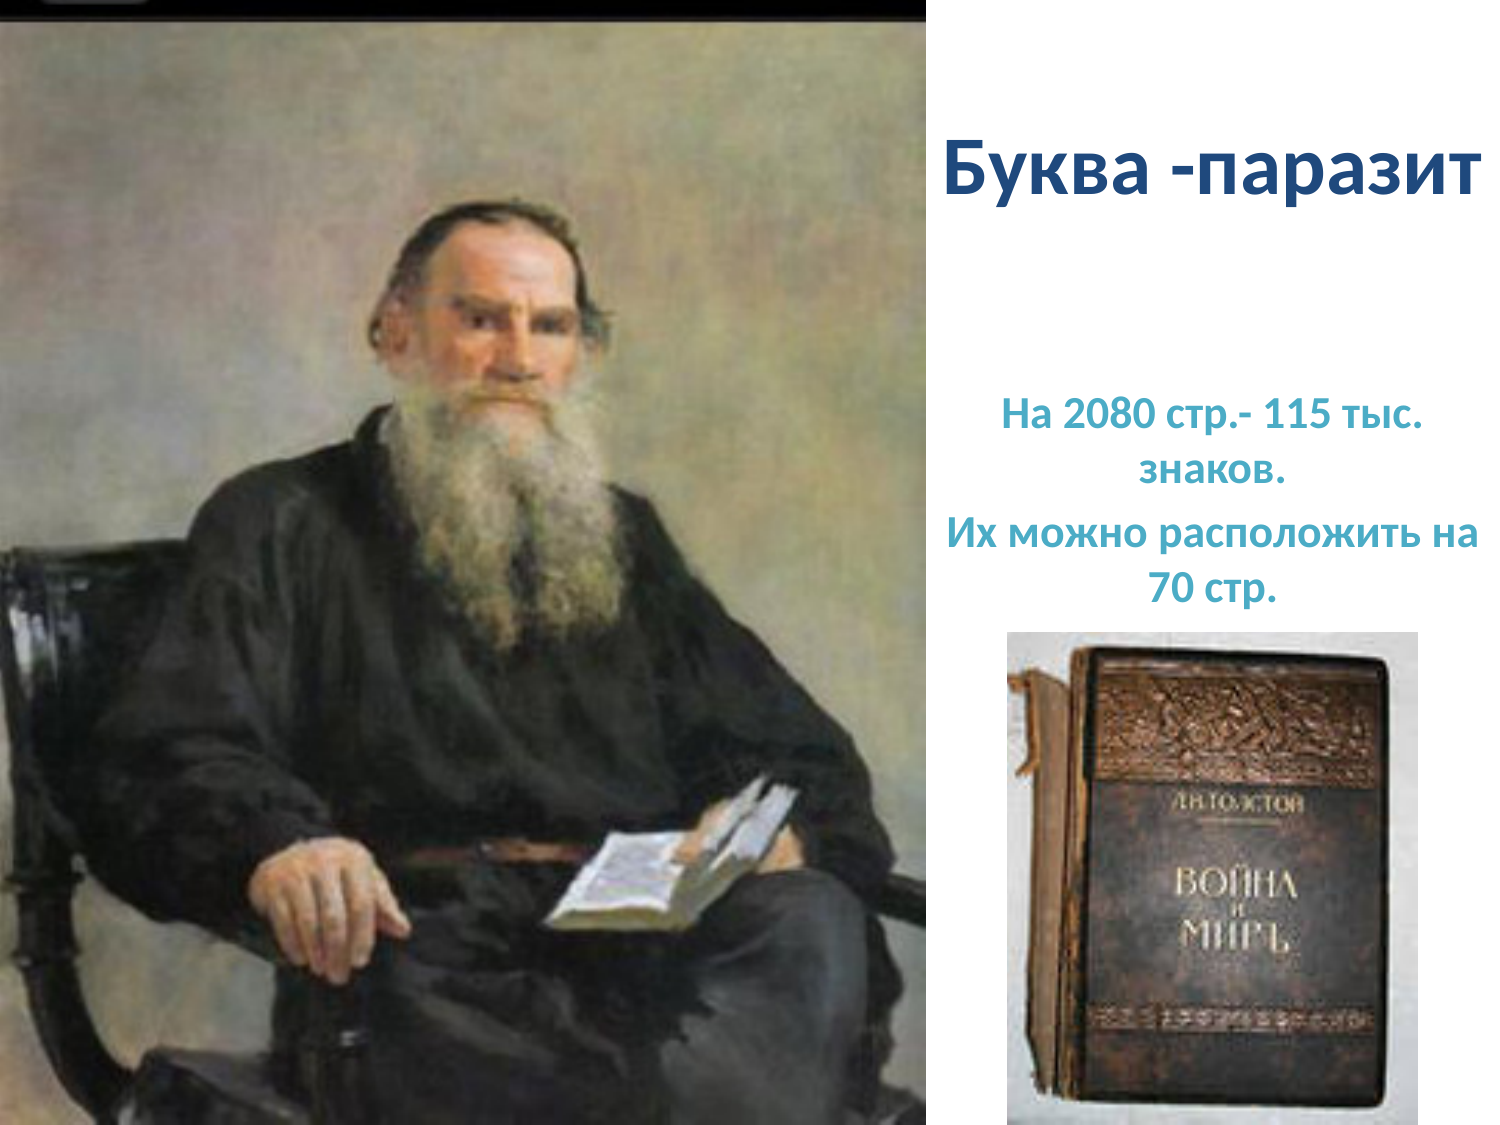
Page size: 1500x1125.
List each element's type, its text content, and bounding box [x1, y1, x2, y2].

picture [0, 0, 927, 1125]
subtitle На 2080 стр.- 115 тыс. знаков. Их можно расположить на 70 стр. [931, 375, 1500, 961]
title Буква -паразит [931, 0, 1500, 223]
picture [1007, 632, 1419, 1125]
